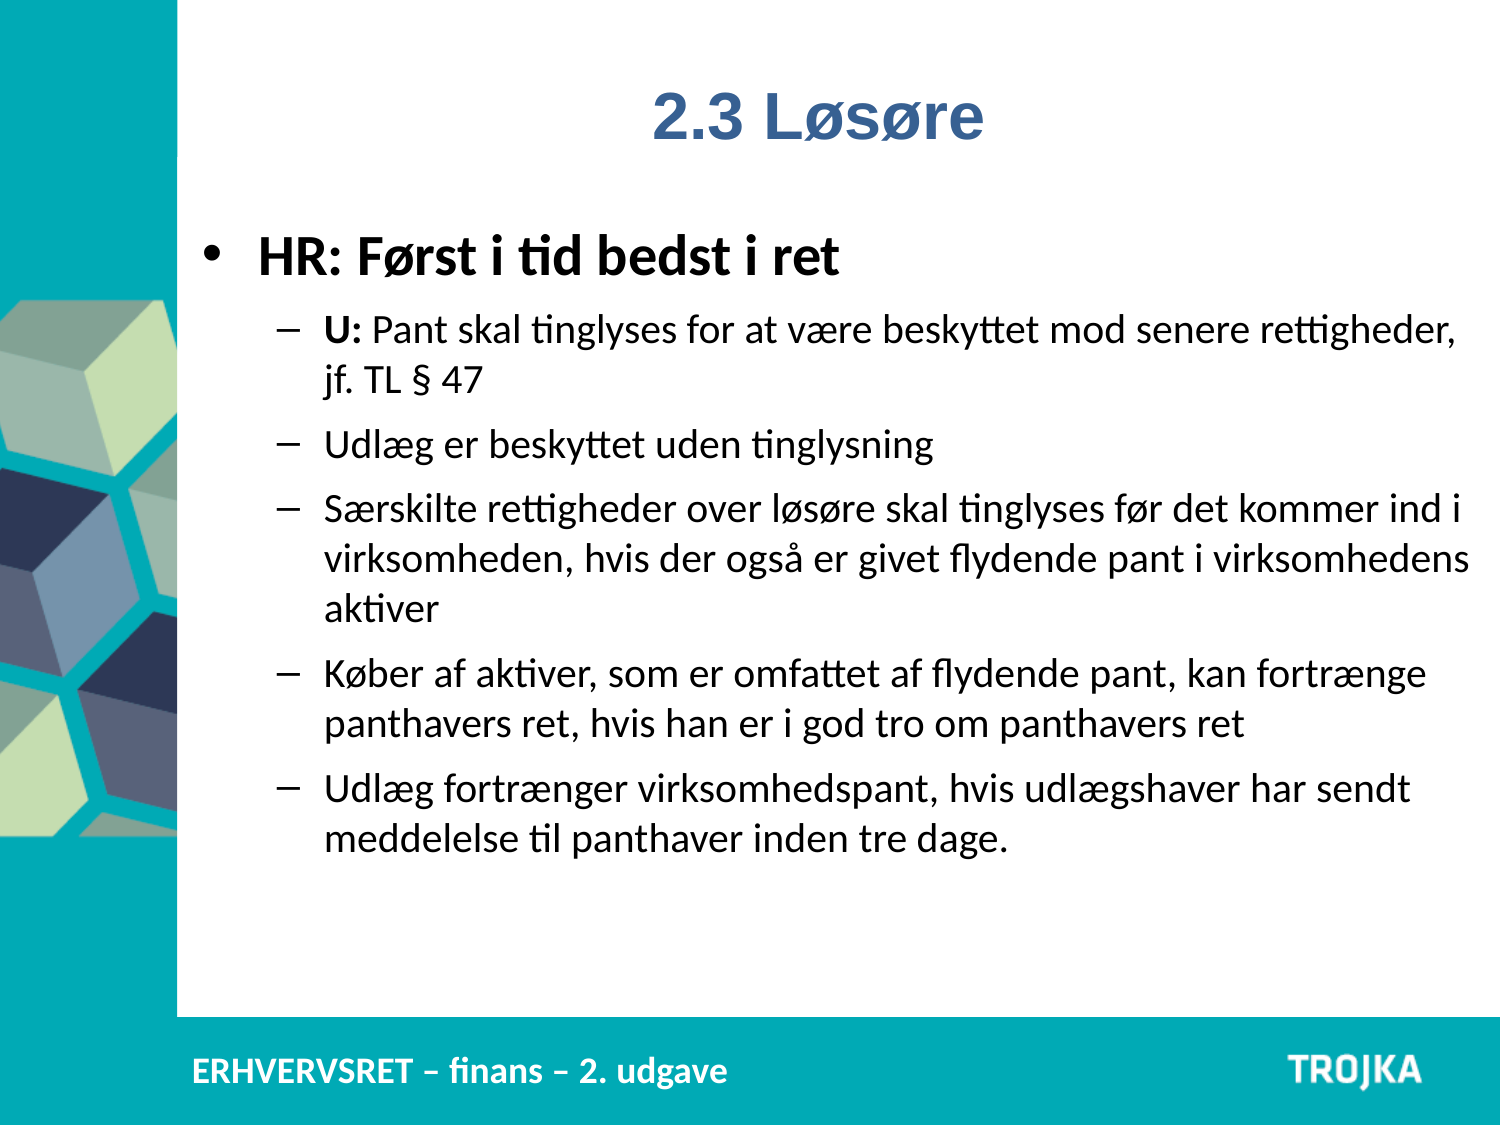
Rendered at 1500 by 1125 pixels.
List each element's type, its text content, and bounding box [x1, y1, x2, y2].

list HR: Først i tid bedst i ret U: Pant skal tinglyses for at være beskyttet mod senere rettigheder, jf. TL § 47 Udlæg er beskyttet uden tinglysning Særskilte rettigheder over løsøre skal tinglyses før det kommer ind i virksomheden, hvis der også er givet flydende pant i virksomhedens aktiver Køber af aktiver, som er omfattet af flydende pant, kan fortrænge panthavers ret, hvis han er i god tro om panthavers ret Udlæg fortrænger virksomhedspant, hvis udlægshaver har sendt meddelelse til panthaver inden tre dage. [186, 209, 1500, 1024]
text_box 2.3 Løsøre [144, 19, 1495, 207]
